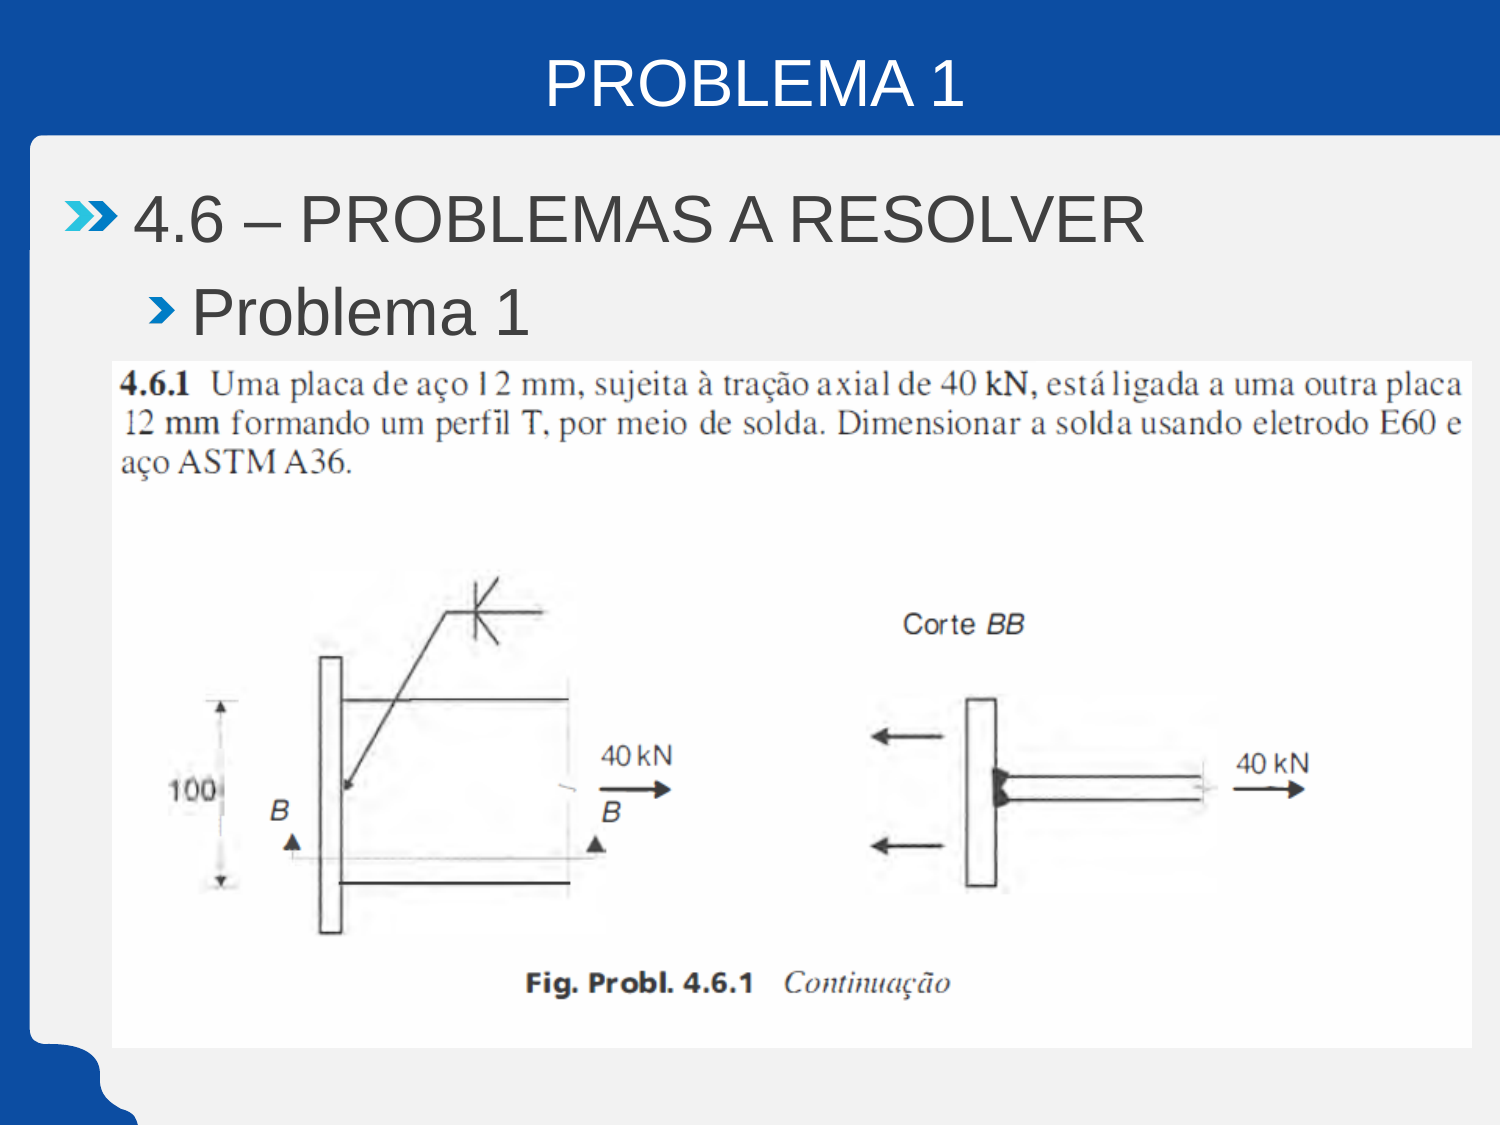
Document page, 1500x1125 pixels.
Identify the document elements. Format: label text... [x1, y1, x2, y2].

picture [119, 285, 184, 333]
title PROBLEMA 1 [53, 31, 1459, 129]
picture [59, 192, 123, 239]
list 4.6 – PROBLEMAS A RESOLVER Problema 1 [29, 168, 1436, 386]
picture [111, 361, 1472, 1048]
